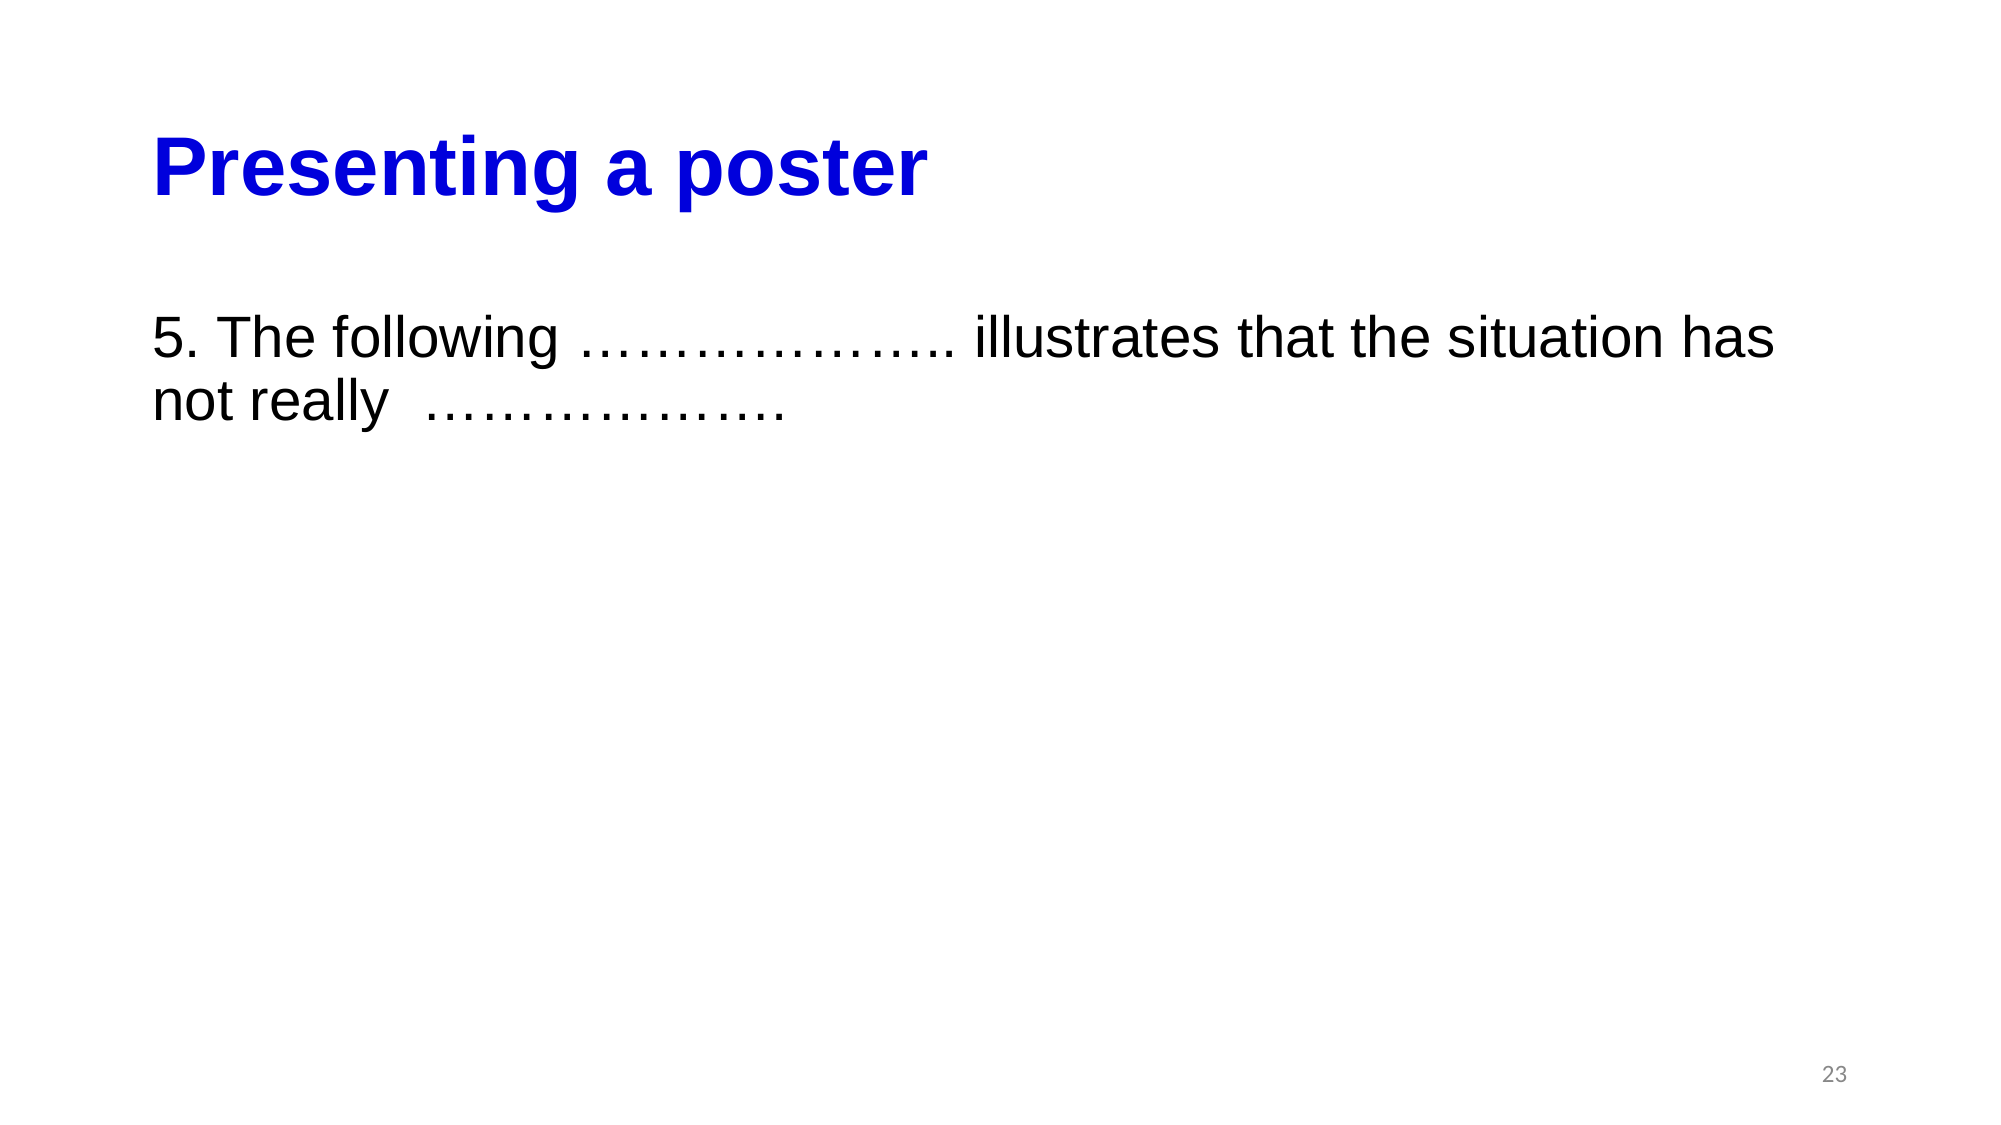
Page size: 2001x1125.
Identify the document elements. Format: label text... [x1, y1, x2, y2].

title Presenting a poster [137, 59, 1863, 278]
slide_number ‹#› [1412, 1042, 1863, 1103]
list 5. The following ……………….. illustrates that the situation has not really ………………. [137, 299, 1863, 1014]
